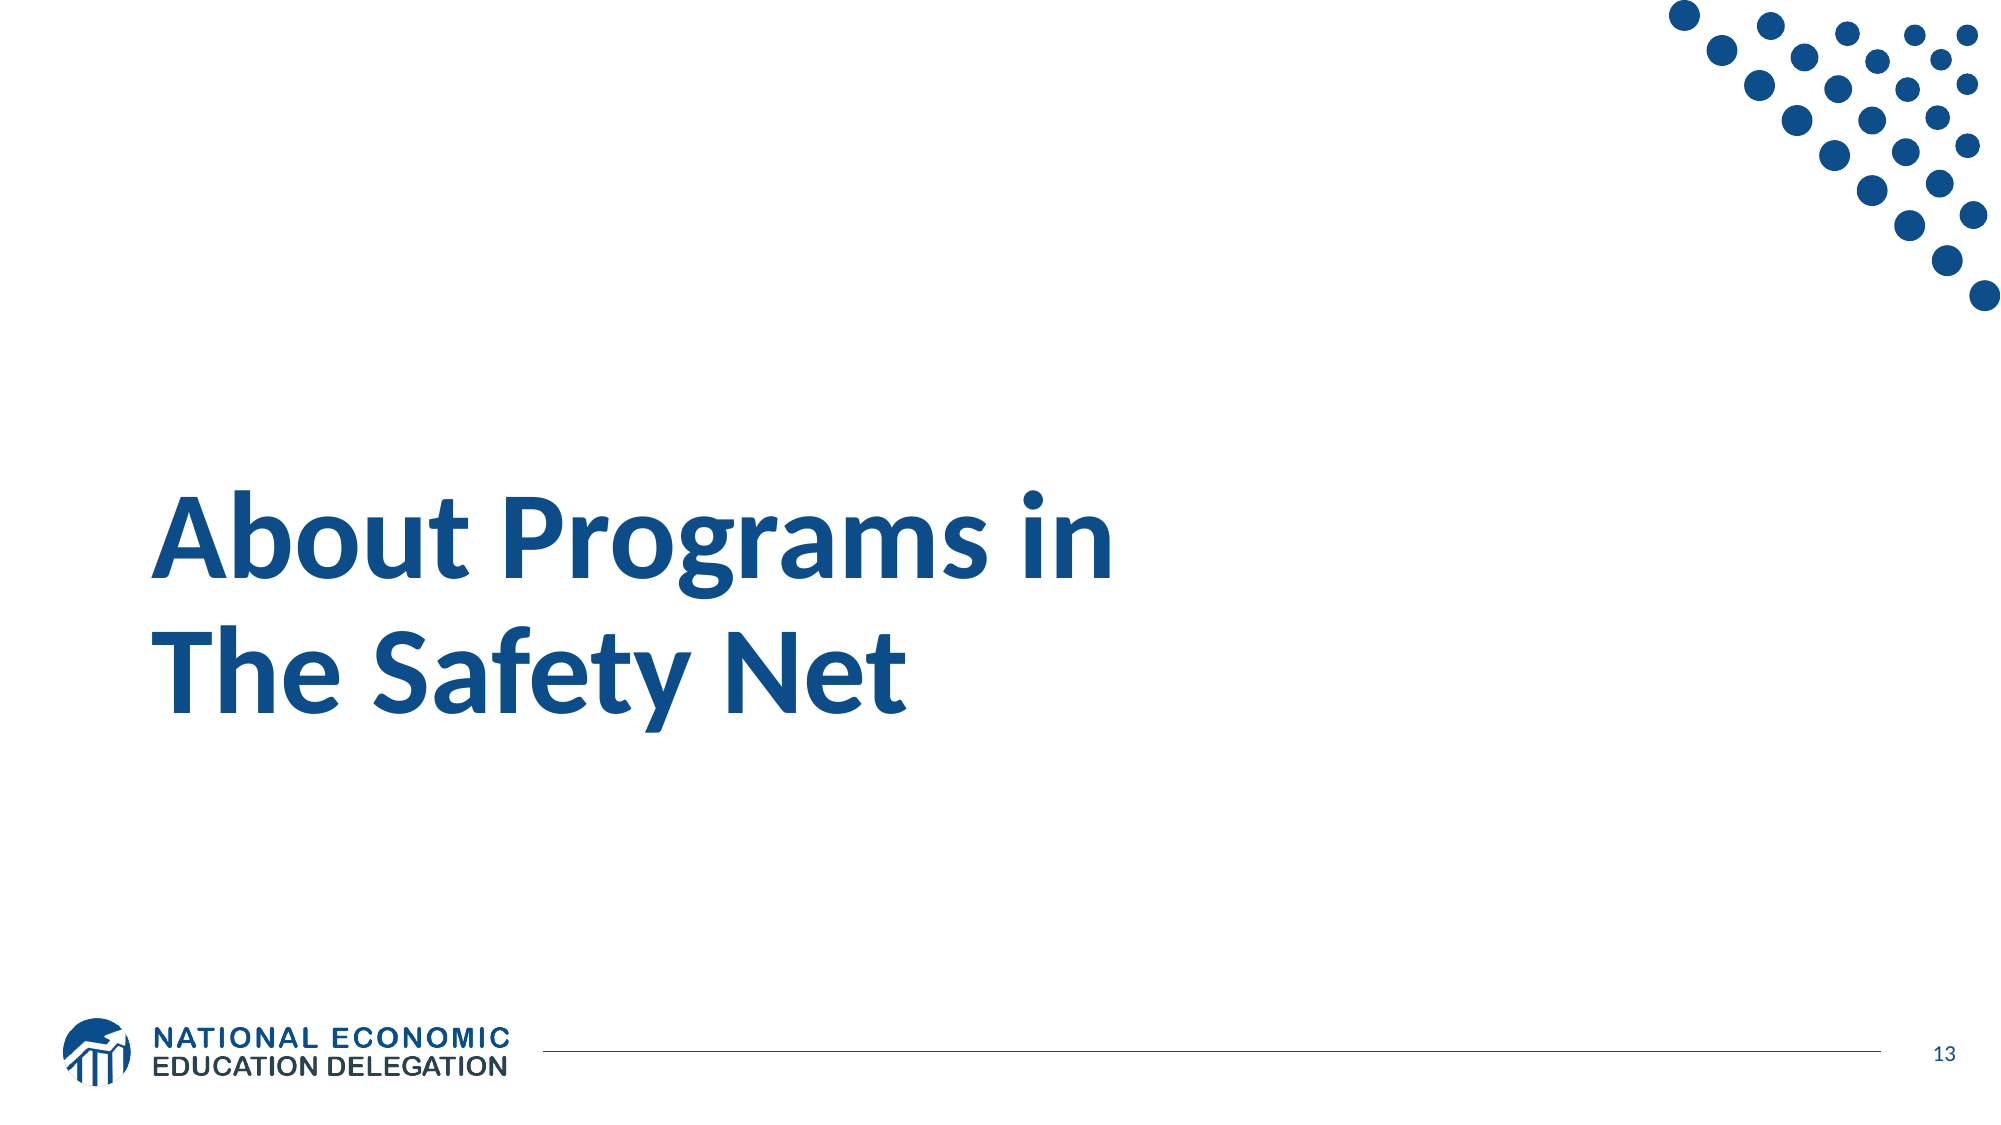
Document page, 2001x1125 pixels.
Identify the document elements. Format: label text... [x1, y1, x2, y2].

title About Programs in The Safety Net [136, 280, 1862, 749]
picture [55, 1013, 520, 1091]
slide_number 13 [1521, 1022, 1972, 1082]
